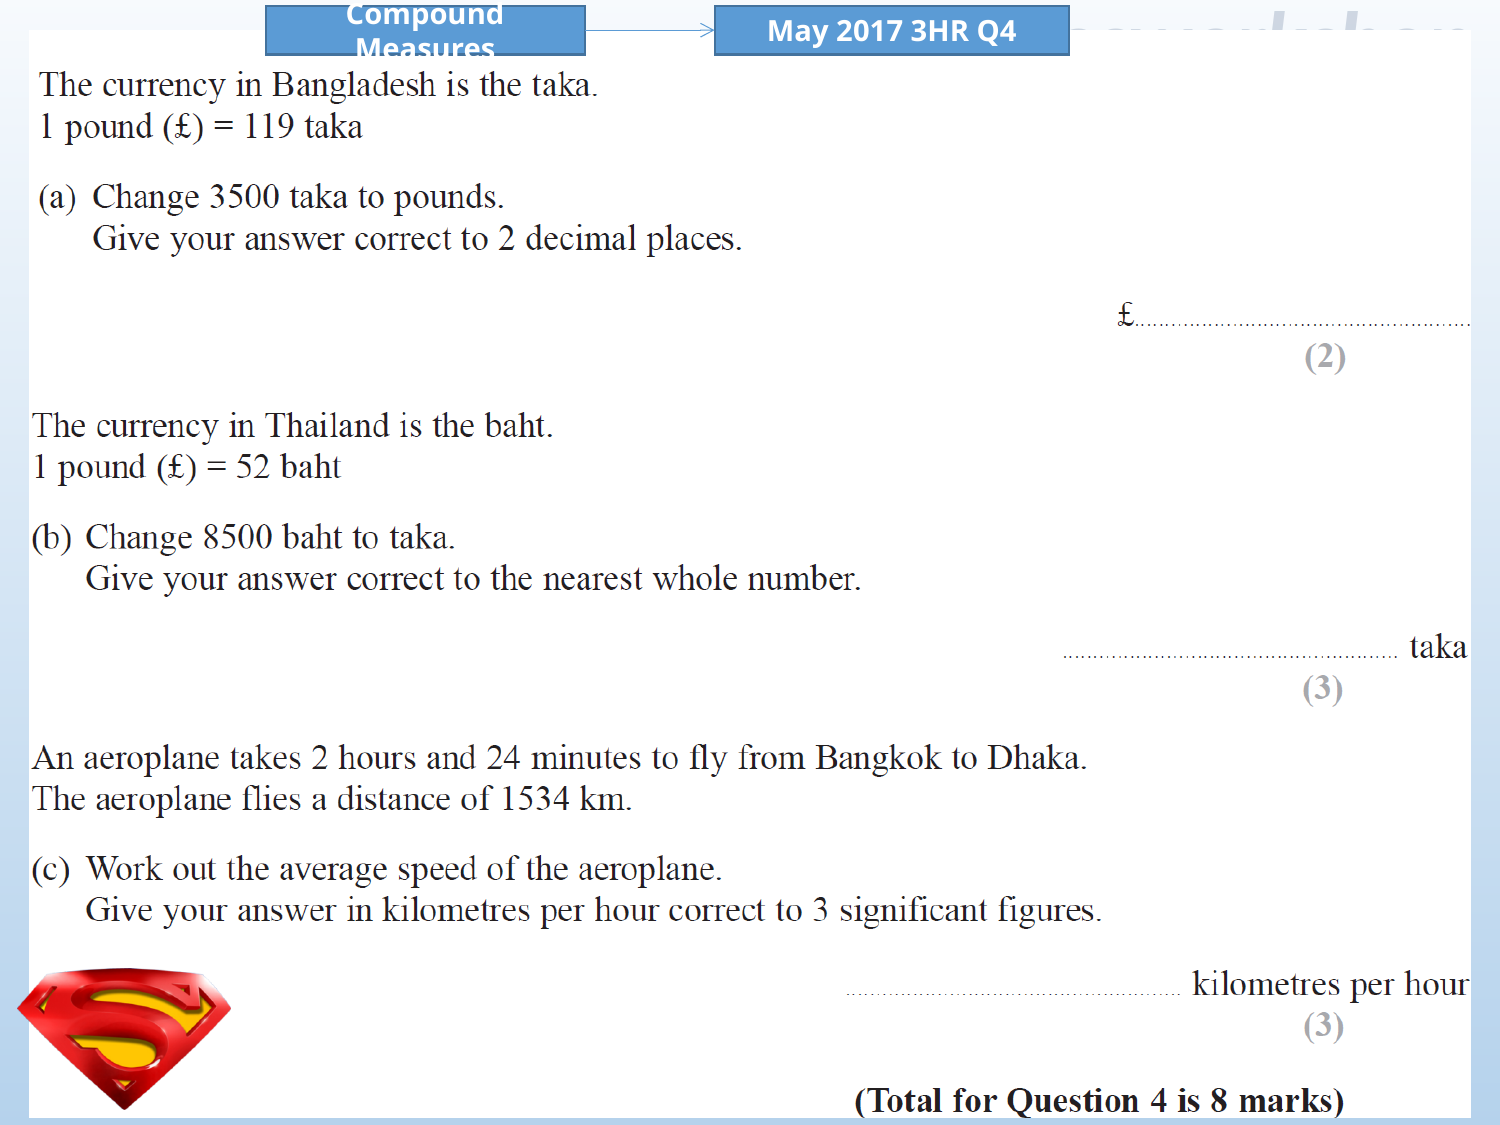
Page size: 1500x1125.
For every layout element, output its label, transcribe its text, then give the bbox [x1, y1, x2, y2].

picture [17, 30, 1471, 1118]
text_box Compound Measures [265, 5, 586, 30]
text_box May 2017 3HR Q4 [714, 5, 1070, 30]
